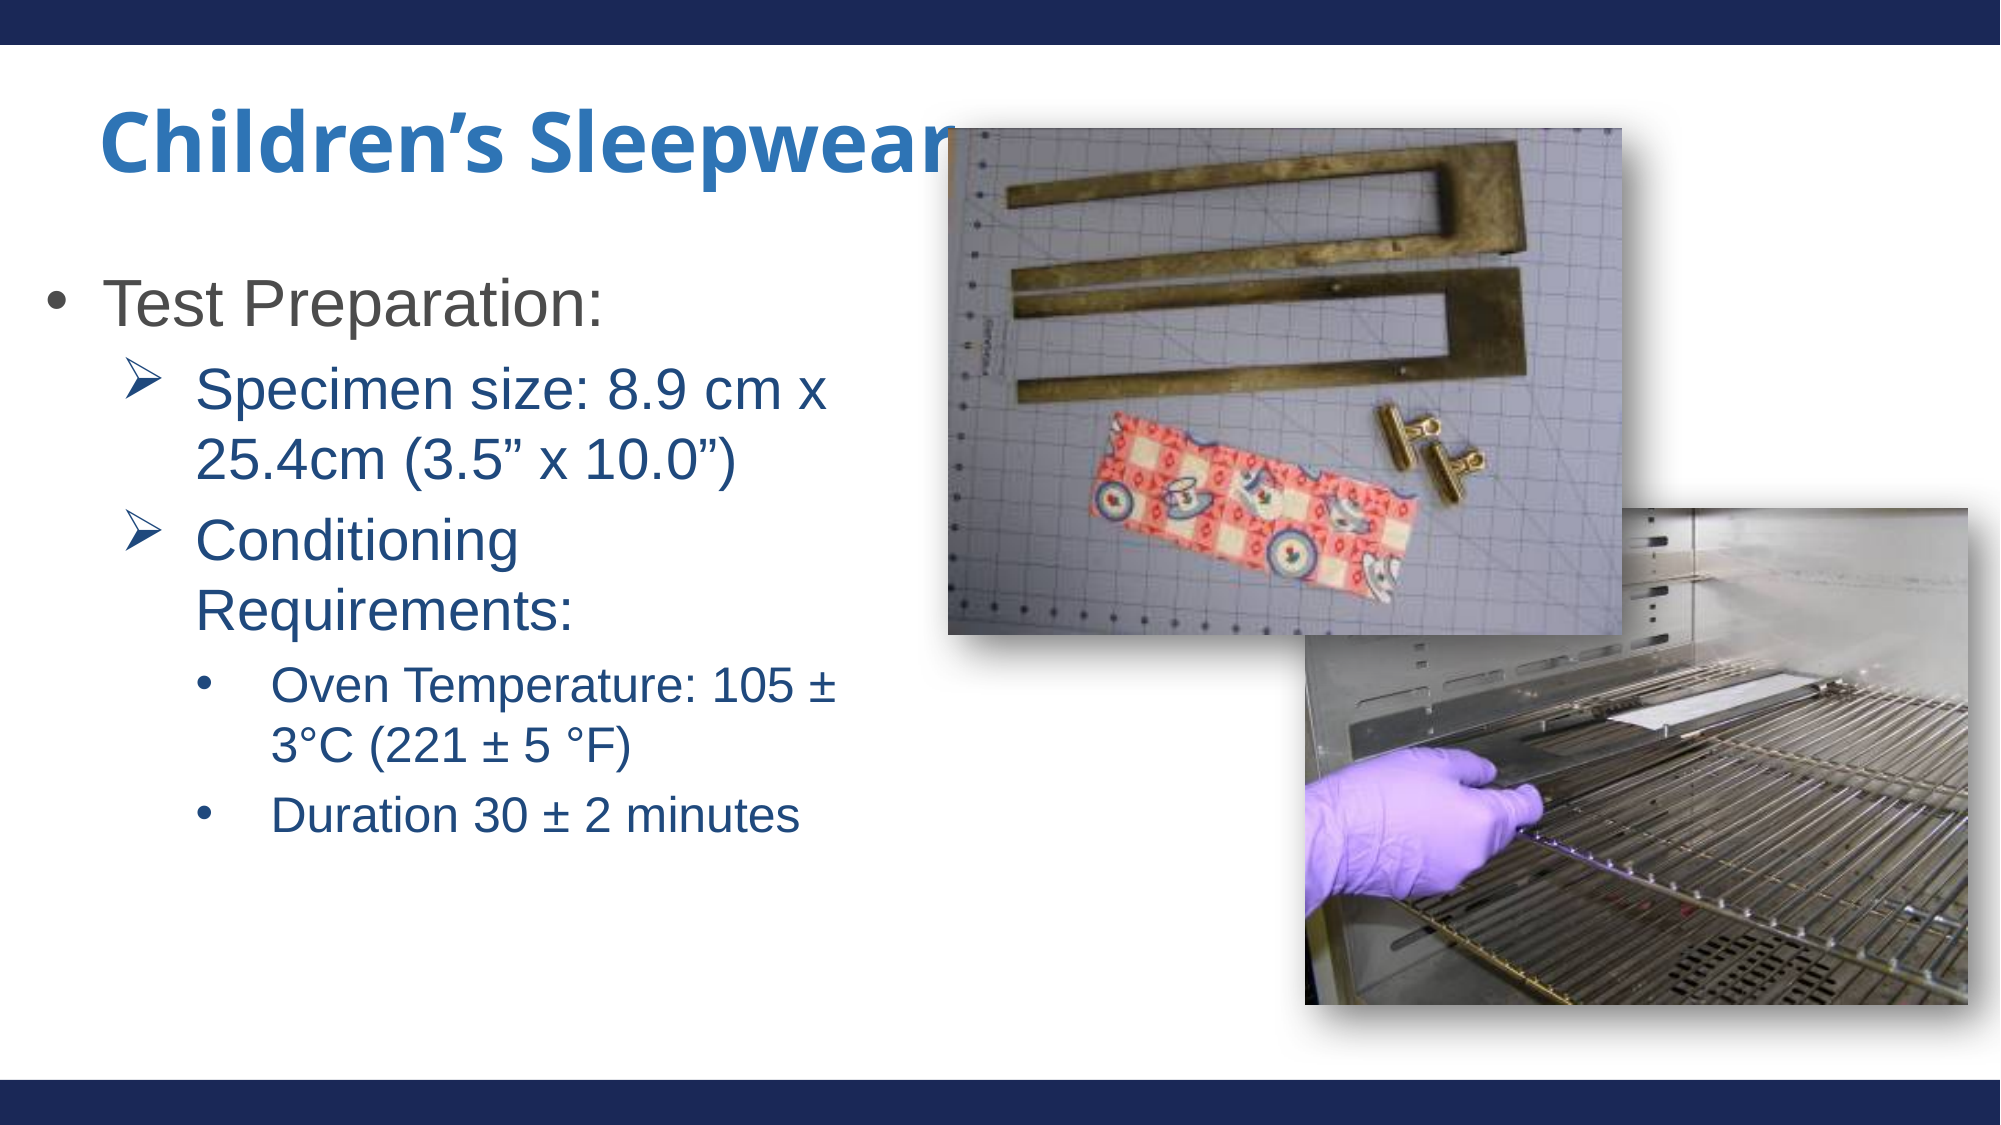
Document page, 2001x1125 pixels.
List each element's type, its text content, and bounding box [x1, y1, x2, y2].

picture [947, 128, 1968, 1006]
title Children’s Sleepwear [83, 44, 1884, 234]
list Test Preparation: Specimen size: 8.9 cm x 25.4cm (3.5” x 10.0”) Conditioning Requirements: Oven Temperature: 105 ± 3°C (221 ± 5 °F) Duration 30 ± 2 minutes [30, 251, 915, 1005]
